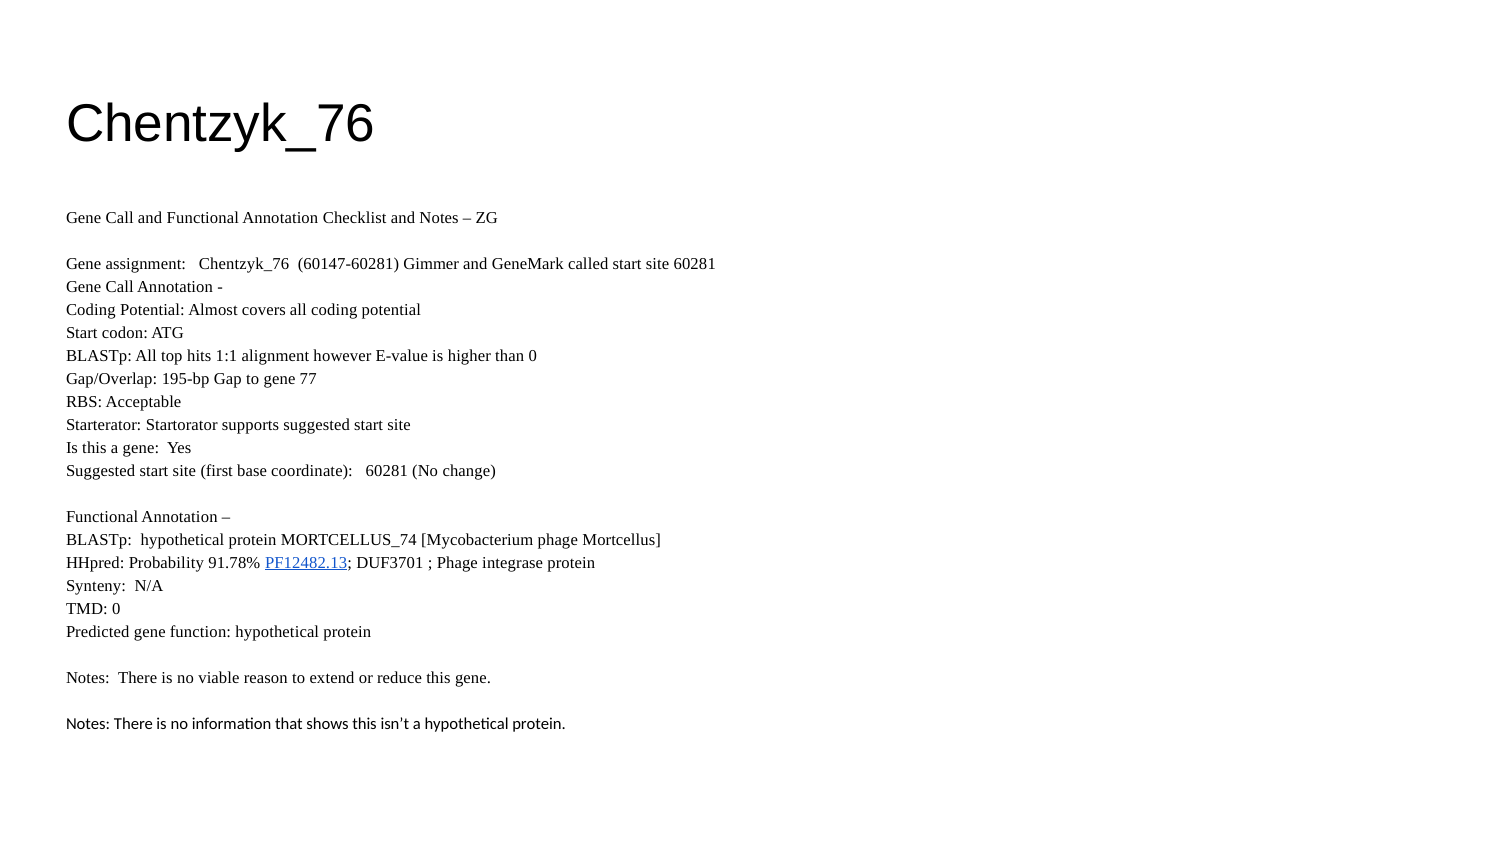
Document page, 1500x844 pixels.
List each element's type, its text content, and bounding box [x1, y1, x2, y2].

title Chentzyk_76 [51, 72, 1449, 167]
list Gene Call and Functional Annotation Checklist and Notes – ZG Gene assignment: Chentzyk_76 (60147-60281) Gimmer and GeneMark called start site 60281 Gene Call Annotation - Coding Potential: Almost covers all coding potential Start codon: ATG BLASTp: All top hits 1:1 alignment however E-value is higher than 0 Gap/Overlap: 195-bp Gap to gene 77 RBS: Acceptable Starterator: Startorator supports suggested start site Is this a gene: Yes Suggested start site (first base coordinate): 60281 (No change) Functional Annotation – BLASTp: hypothetical protein MORTCELLUS_74 [Mycobacterium phage Mortcellus] HHpred: Probability 91.78% PF12482.13; DUF3701 ; Phage integrase protein Synteny: N/A TMD: 0 Predicted gene function: hypothetical protein Notes: There is no viable reason to extend or reduce this gene. Notes: There is no information that shows this isn’t a hypothetical protein. [51, 189, 1449, 750]
